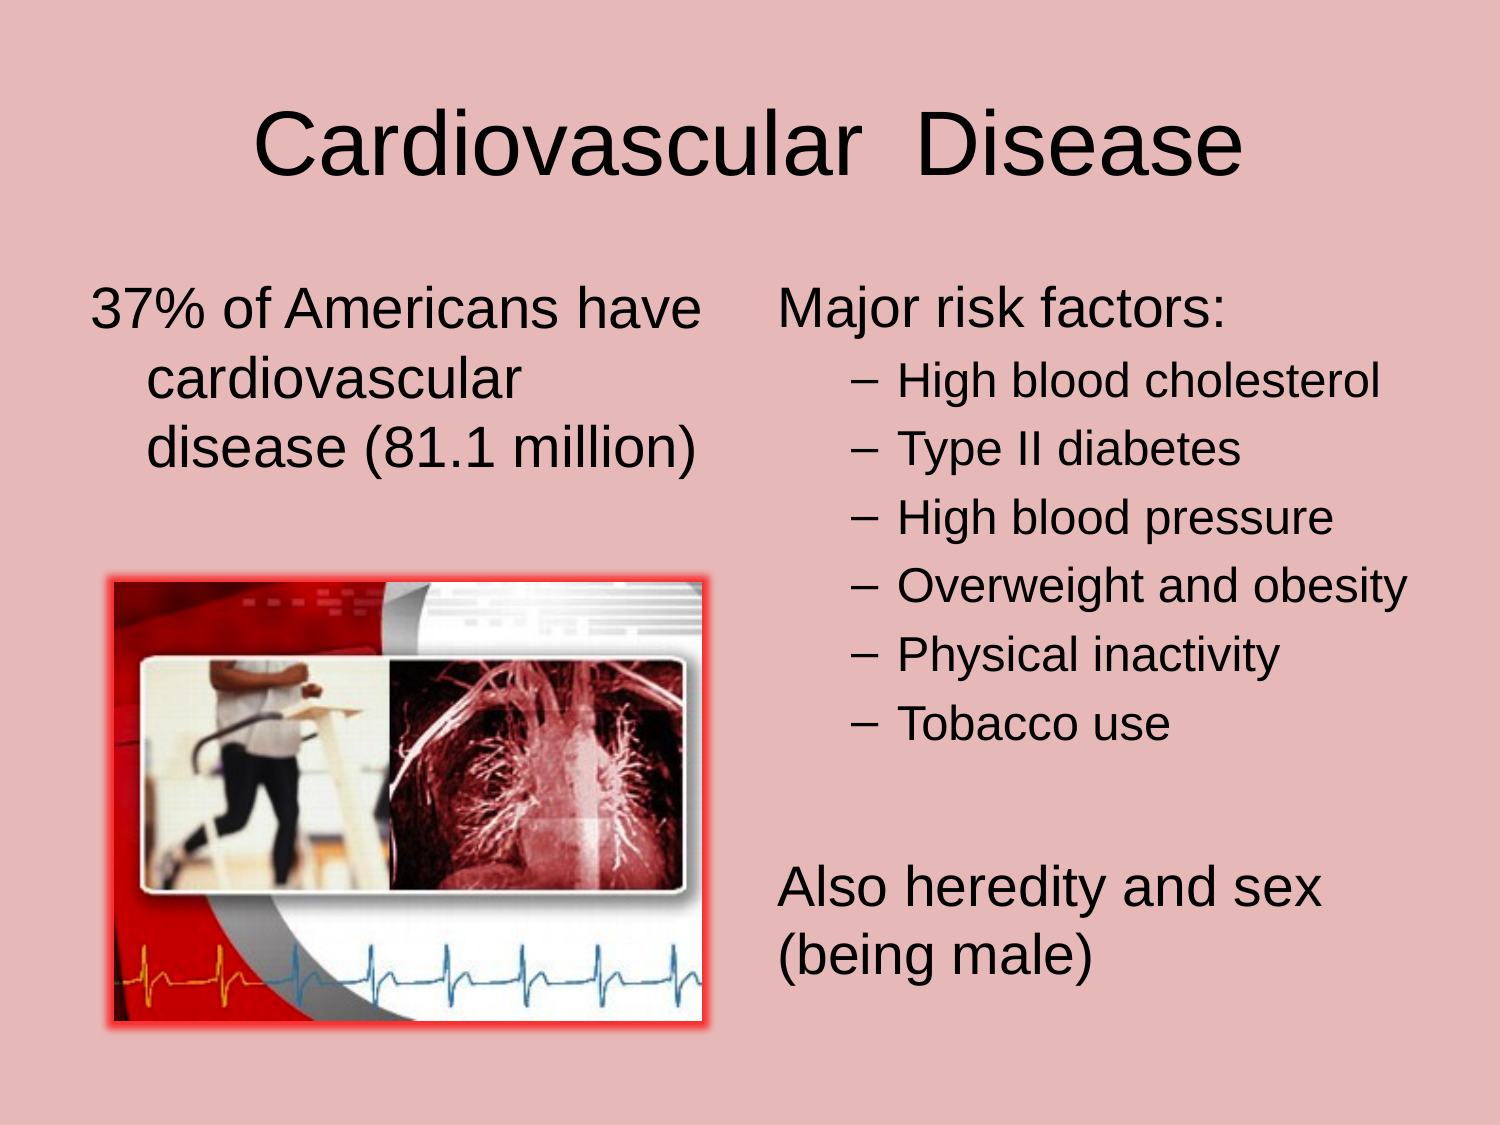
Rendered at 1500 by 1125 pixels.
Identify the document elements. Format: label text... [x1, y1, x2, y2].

title Cardiovascular Disease [75, 45, 1425, 233]
list 37% of Americans have cardiovascular disease (81.1 million) [75, 262, 738, 521]
picture [114, 582, 702, 1021]
list Major risk factors: High blood cholesterol Type II diabetes High blood pressure Overweight and obesity Physical inactivity Tobacco use Also heredity and sex (being male) [762, 262, 1425, 1005]
